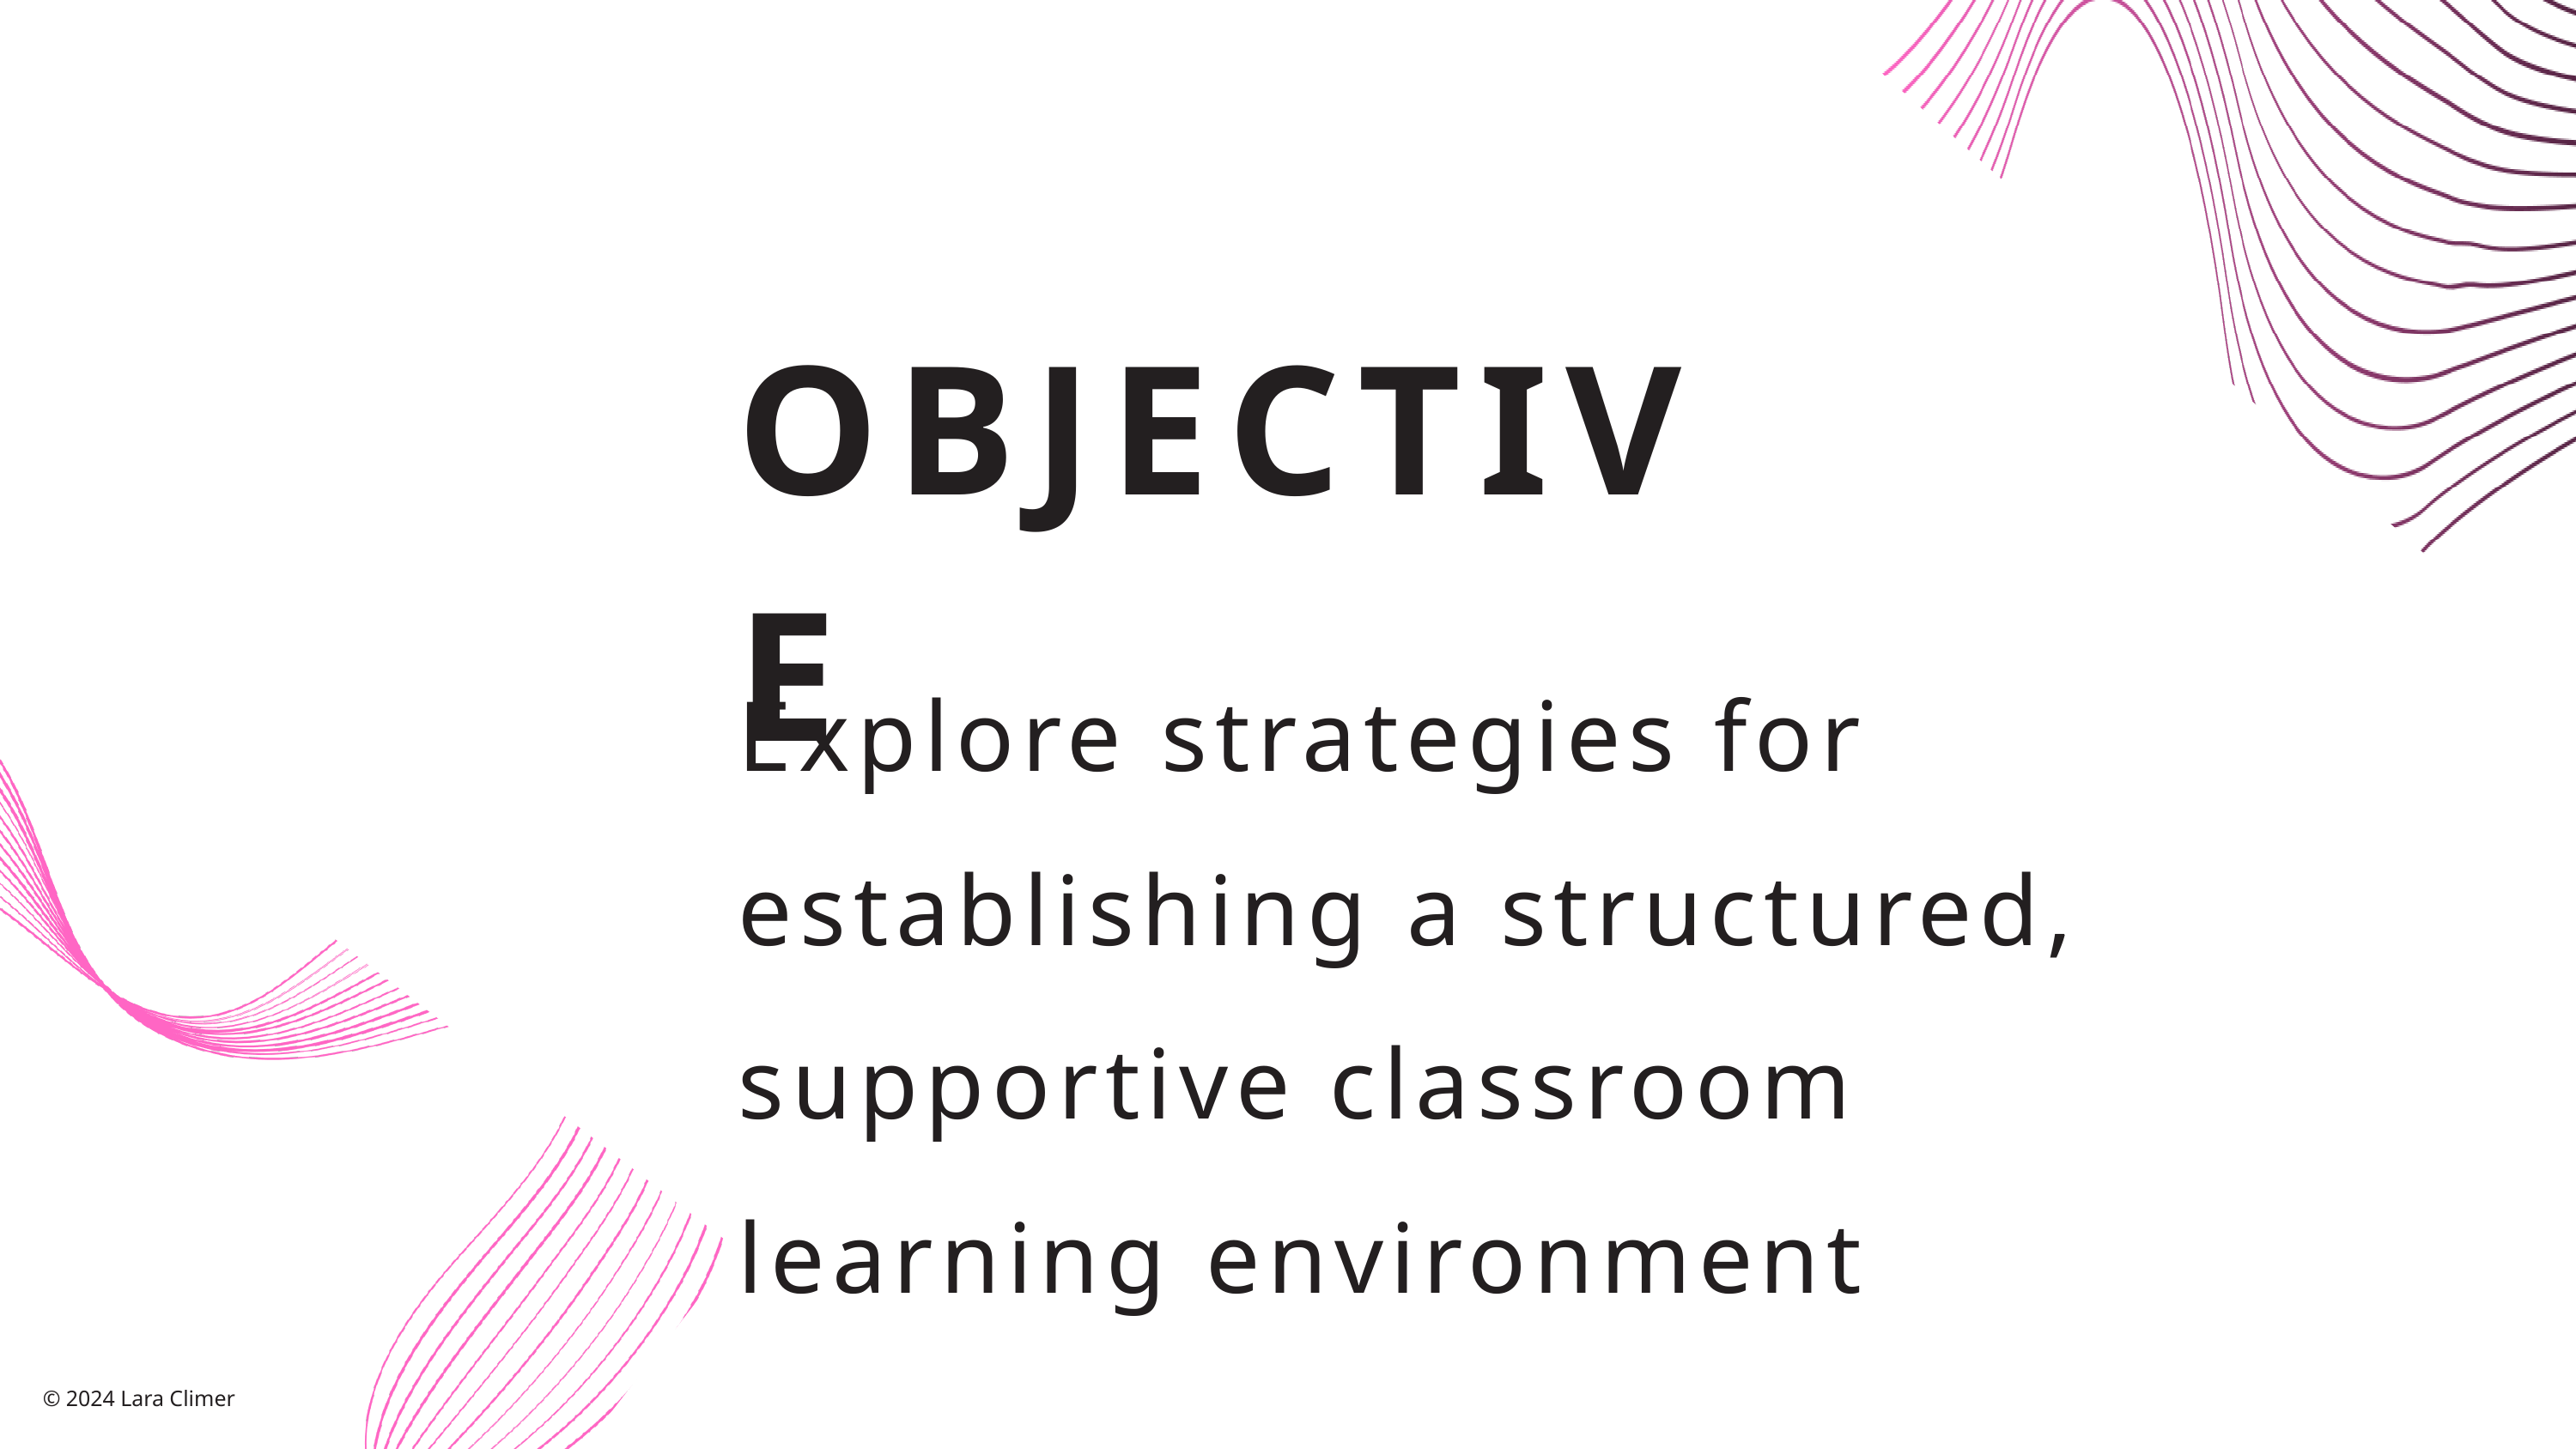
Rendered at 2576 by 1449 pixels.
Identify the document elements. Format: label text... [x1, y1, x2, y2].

text_box OBJECTIVE [737, 284, 1782, 778]
text_box © 2024 Lara Climer [31, 1380, 247, 1411]
text_box Explore strategies for establishing a structured, supportive classroom learning environment [738, 616, 2231, 1313]
text_box [1878, 0, 2576, 591]
text_box [0, 680, 738, 1449]
